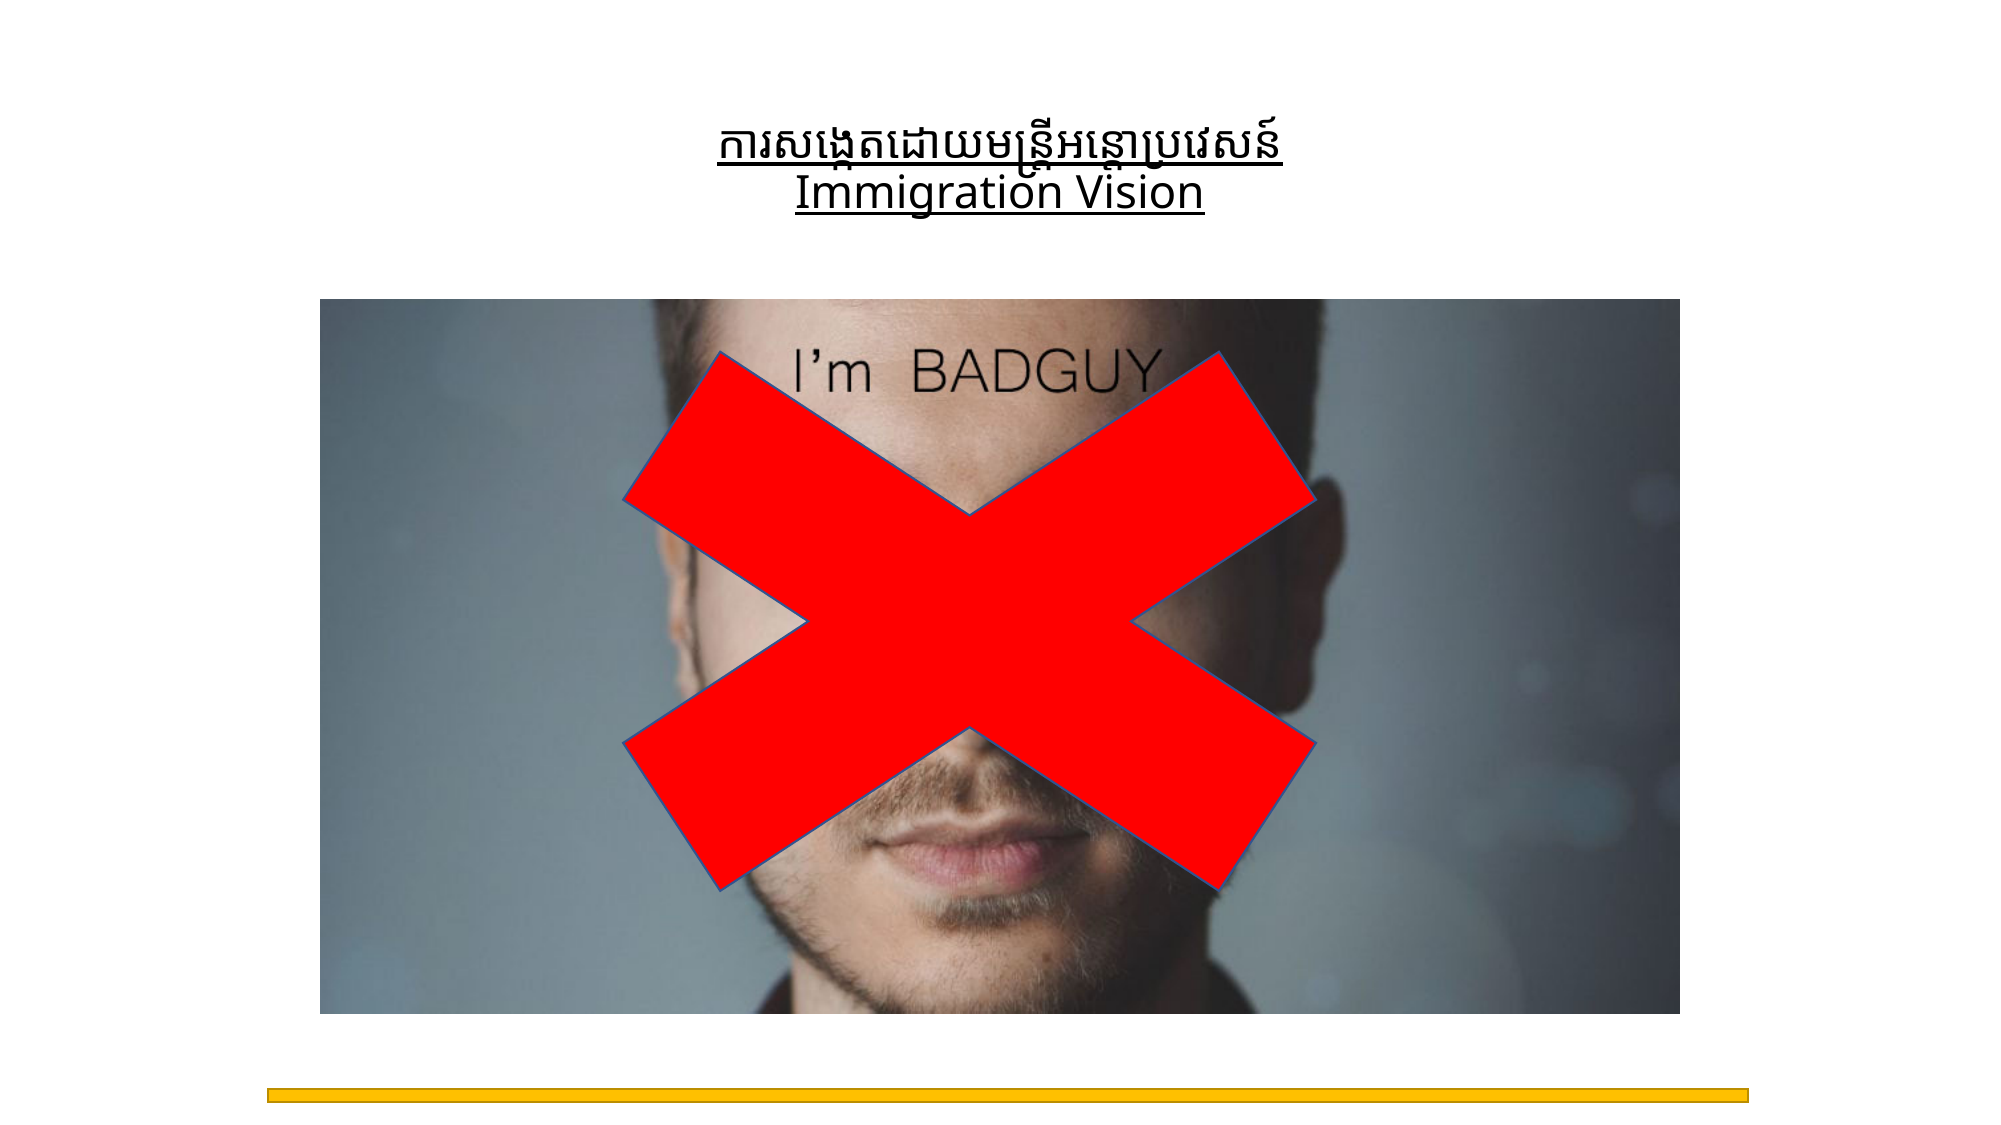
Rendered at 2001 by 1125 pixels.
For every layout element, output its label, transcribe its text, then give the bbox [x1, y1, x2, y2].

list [320, 299, 1680, 1014]
title ការសង្កេតដោយមន្ត្រីអន្តោប្រវេសន៍ Immigration Vision [137, 59, 1863, 278]
text_box [267, 1088, 1749, 1103]
